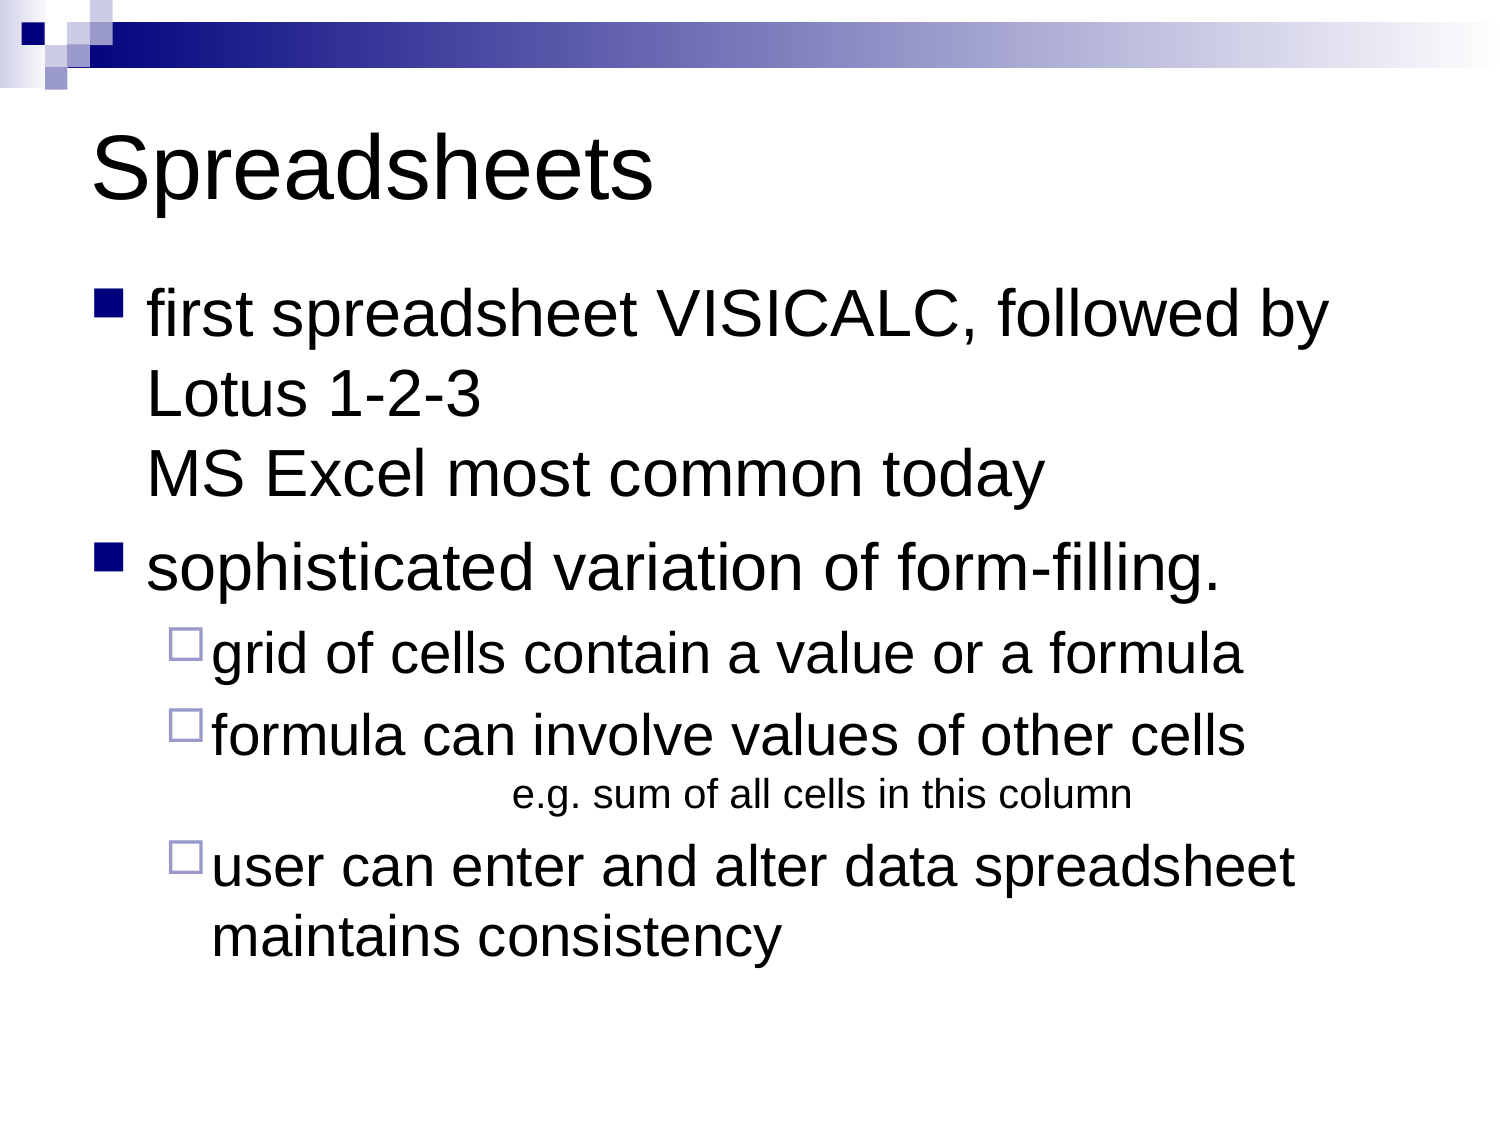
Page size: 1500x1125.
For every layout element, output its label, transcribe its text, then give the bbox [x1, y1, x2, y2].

list first spreadsheet VISICALC, followed by Lotus 1-2-3 MS Excel most common today sophisticated variation of form-filling. grid of cells contain a value or a formula formula can involve values of other cells e.g. sum of all cells in this column user can enter and alter data spreadsheet maintains consistency [74, 262, 1426, 1001]
title Spreadsheets [74, 74, 1426, 251]
